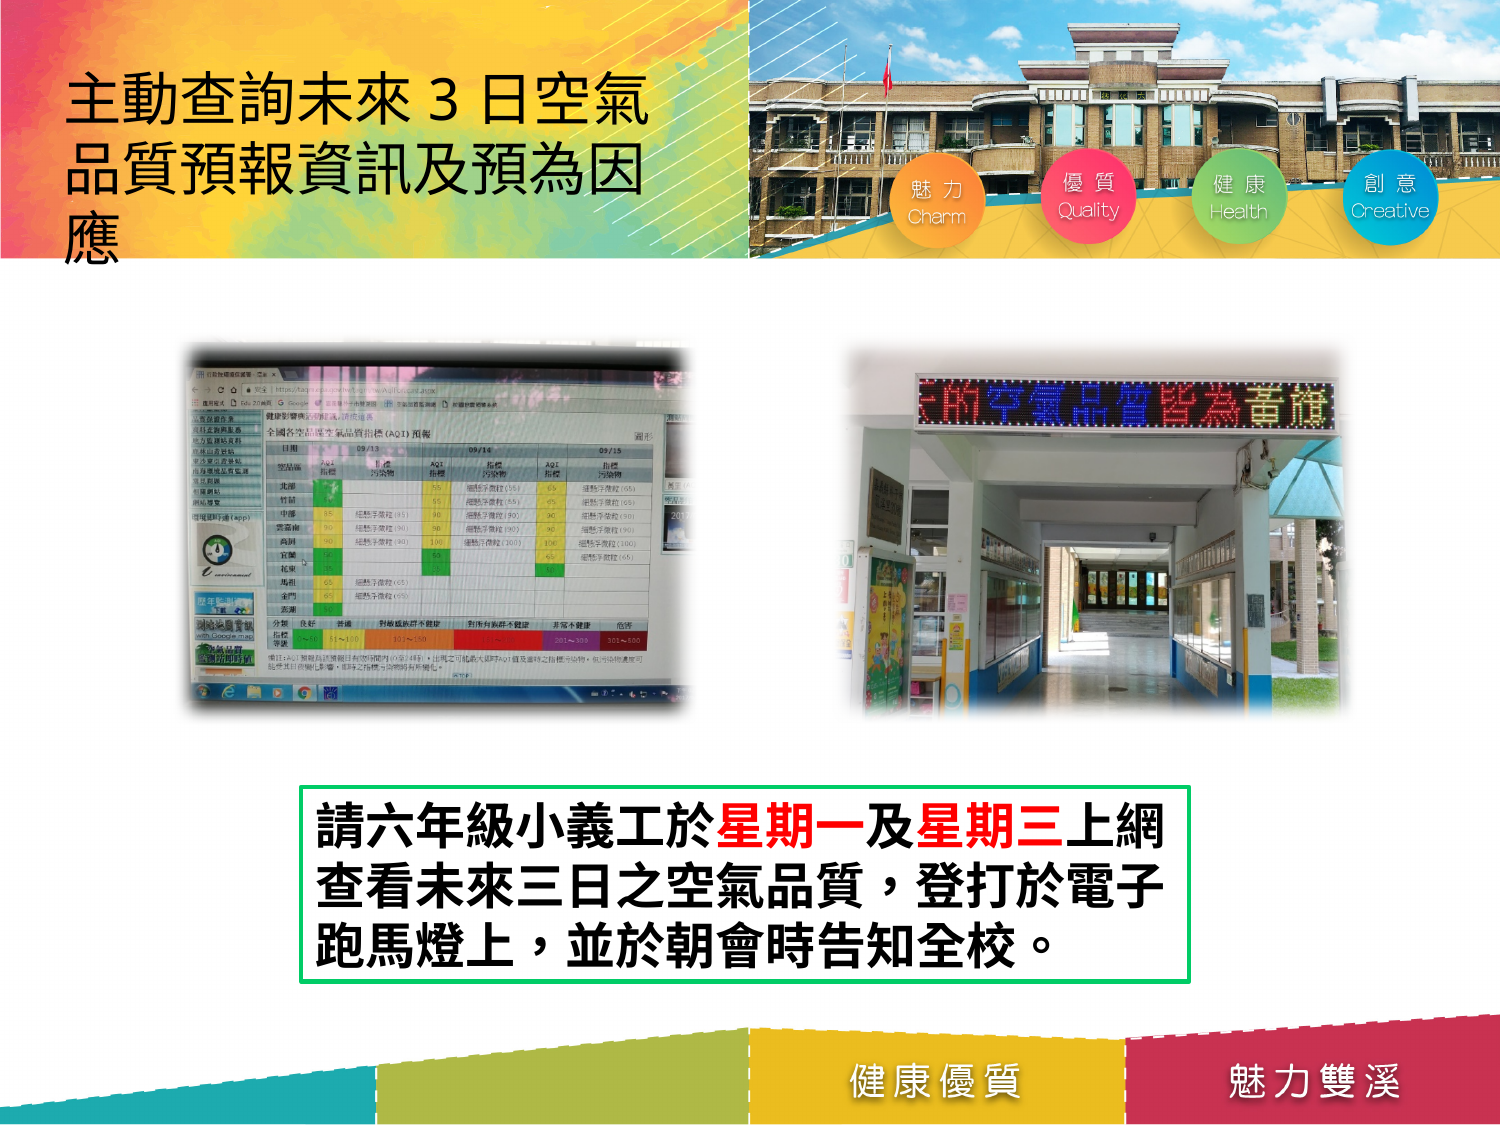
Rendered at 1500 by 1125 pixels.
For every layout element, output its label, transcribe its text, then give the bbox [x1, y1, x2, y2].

text_box 請六年級小義工於星期一及星期三上網查看未來三日之空氣品質，登打於電子跑馬燈上，並於朝會時告知全校。 [299, 785, 1191, 984]
picture [0, 0, 1500, 1125]
text_box 主動查詢未來3日空氣品質預報資訊及預為因應 [48, 54, 699, 280]
